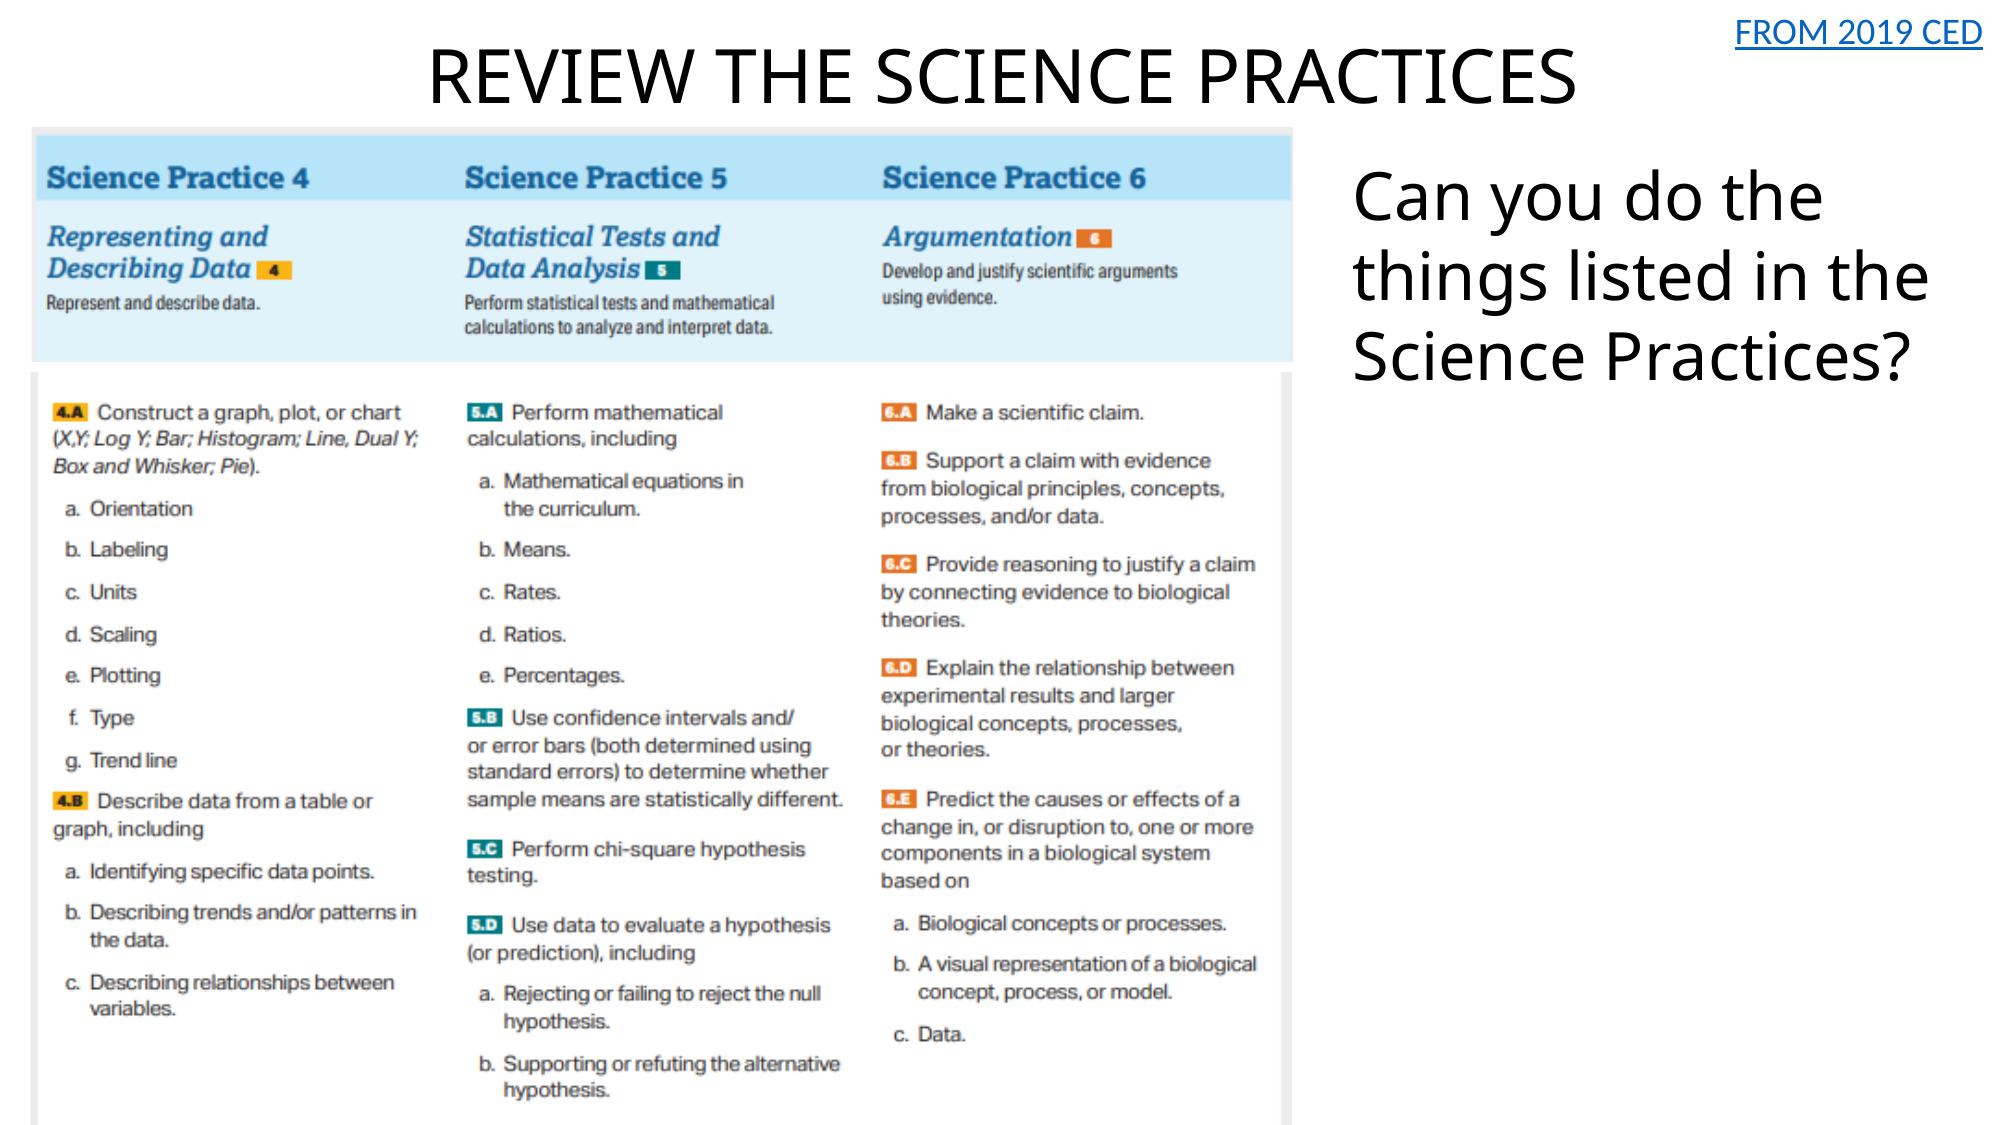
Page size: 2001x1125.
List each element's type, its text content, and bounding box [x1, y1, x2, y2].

text_box REVIEW THE SCIENCE PRACTICES [30, 21, 1976, 127]
picture [30, 372, 1292, 1125]
text_box Can you do the things listed in the Science Practices? [1337, 146, 2000, 402]
picture [31, 127, 1294, 362]
text_box FROM 2019 CED [1720, 0, 1999, 60]
